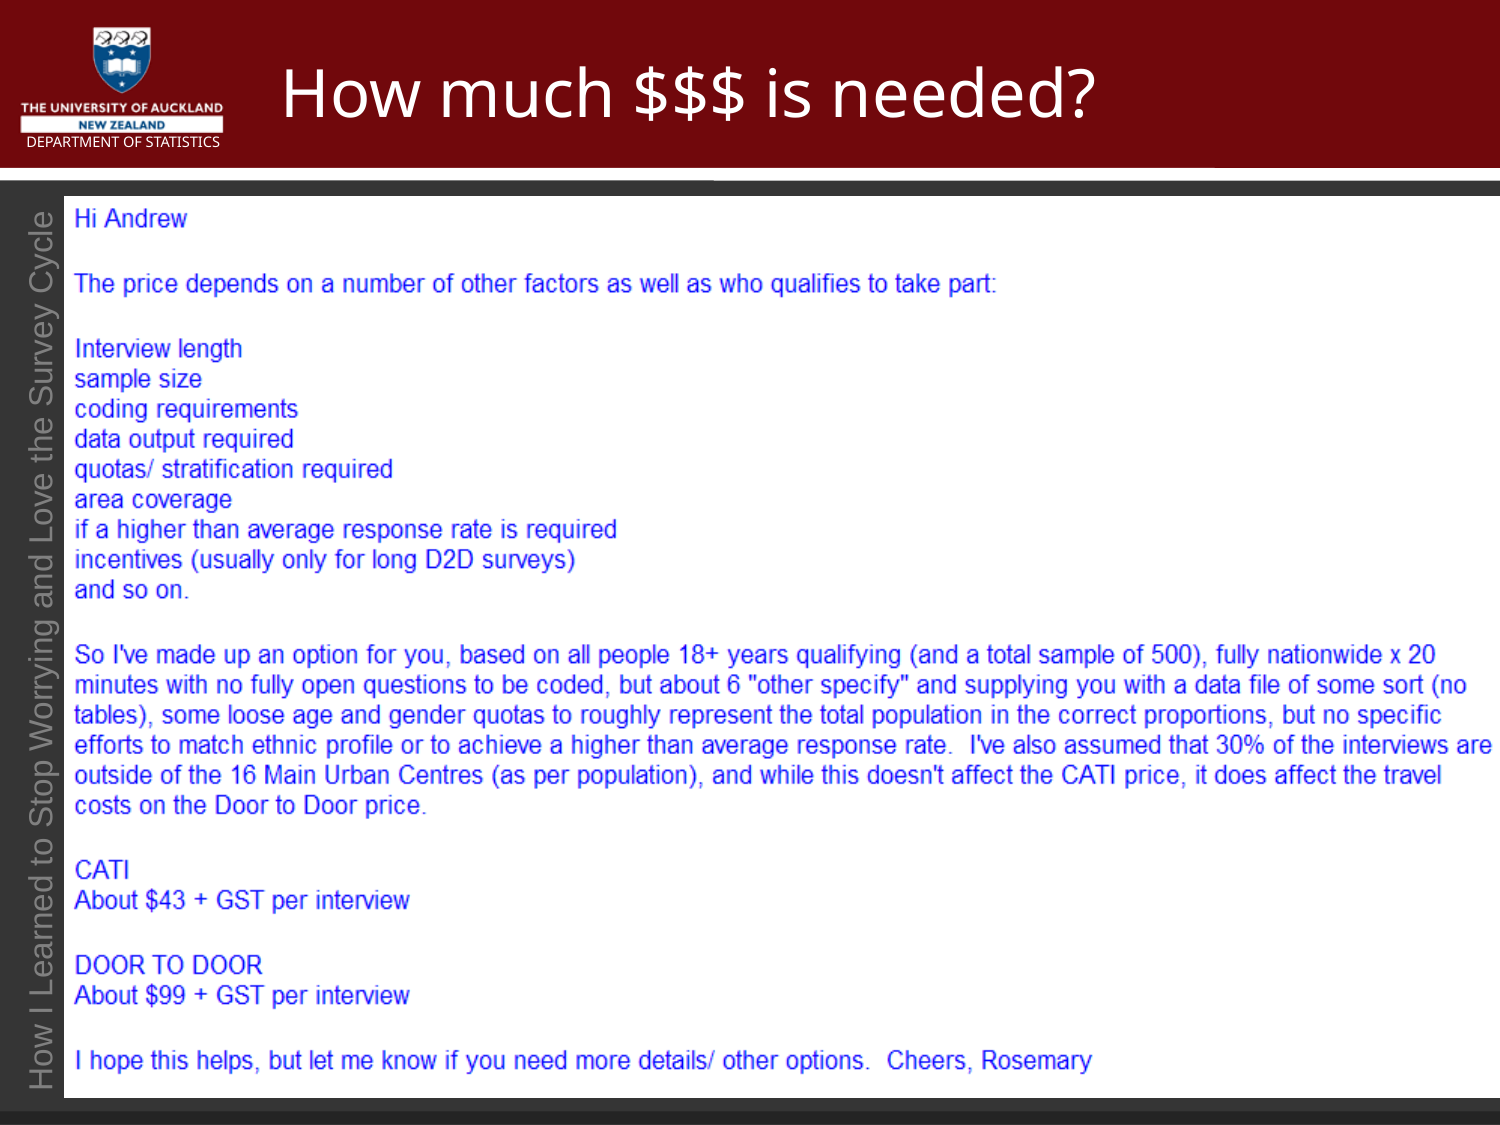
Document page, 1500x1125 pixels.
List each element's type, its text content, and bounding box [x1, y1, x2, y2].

picture [17, 18, 227, 139]
picture [64, 196, 1500, 1098]
title How much $$$ is needed? [265, 20, 1500, 162]
